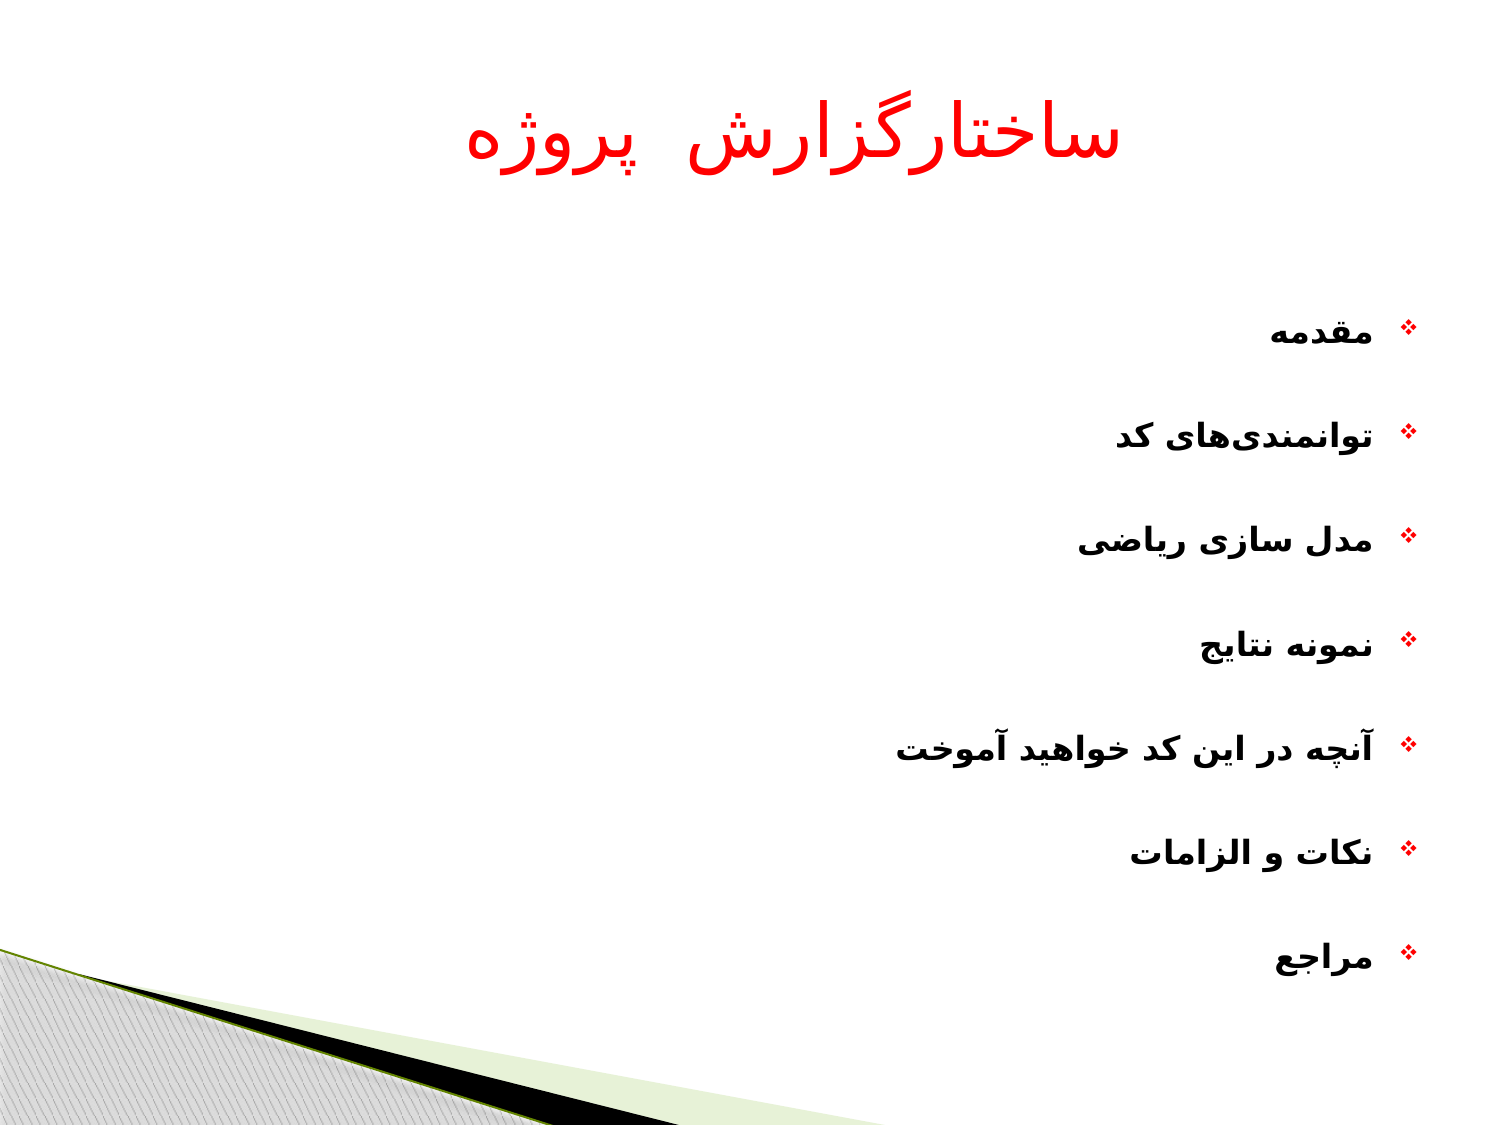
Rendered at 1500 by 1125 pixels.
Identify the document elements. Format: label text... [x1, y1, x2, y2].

list مقدمه توانمندی‌های کد مدل سازی ریاضی نمونه نتایج آنچه در این کد خواهید آموخت نکات و الزامات مراجع [75, 243, 1425, 986]
title [75, 45, 1425, 213]
text_box ساختارگزارش پروژه [449, 74, 1140, 180]
